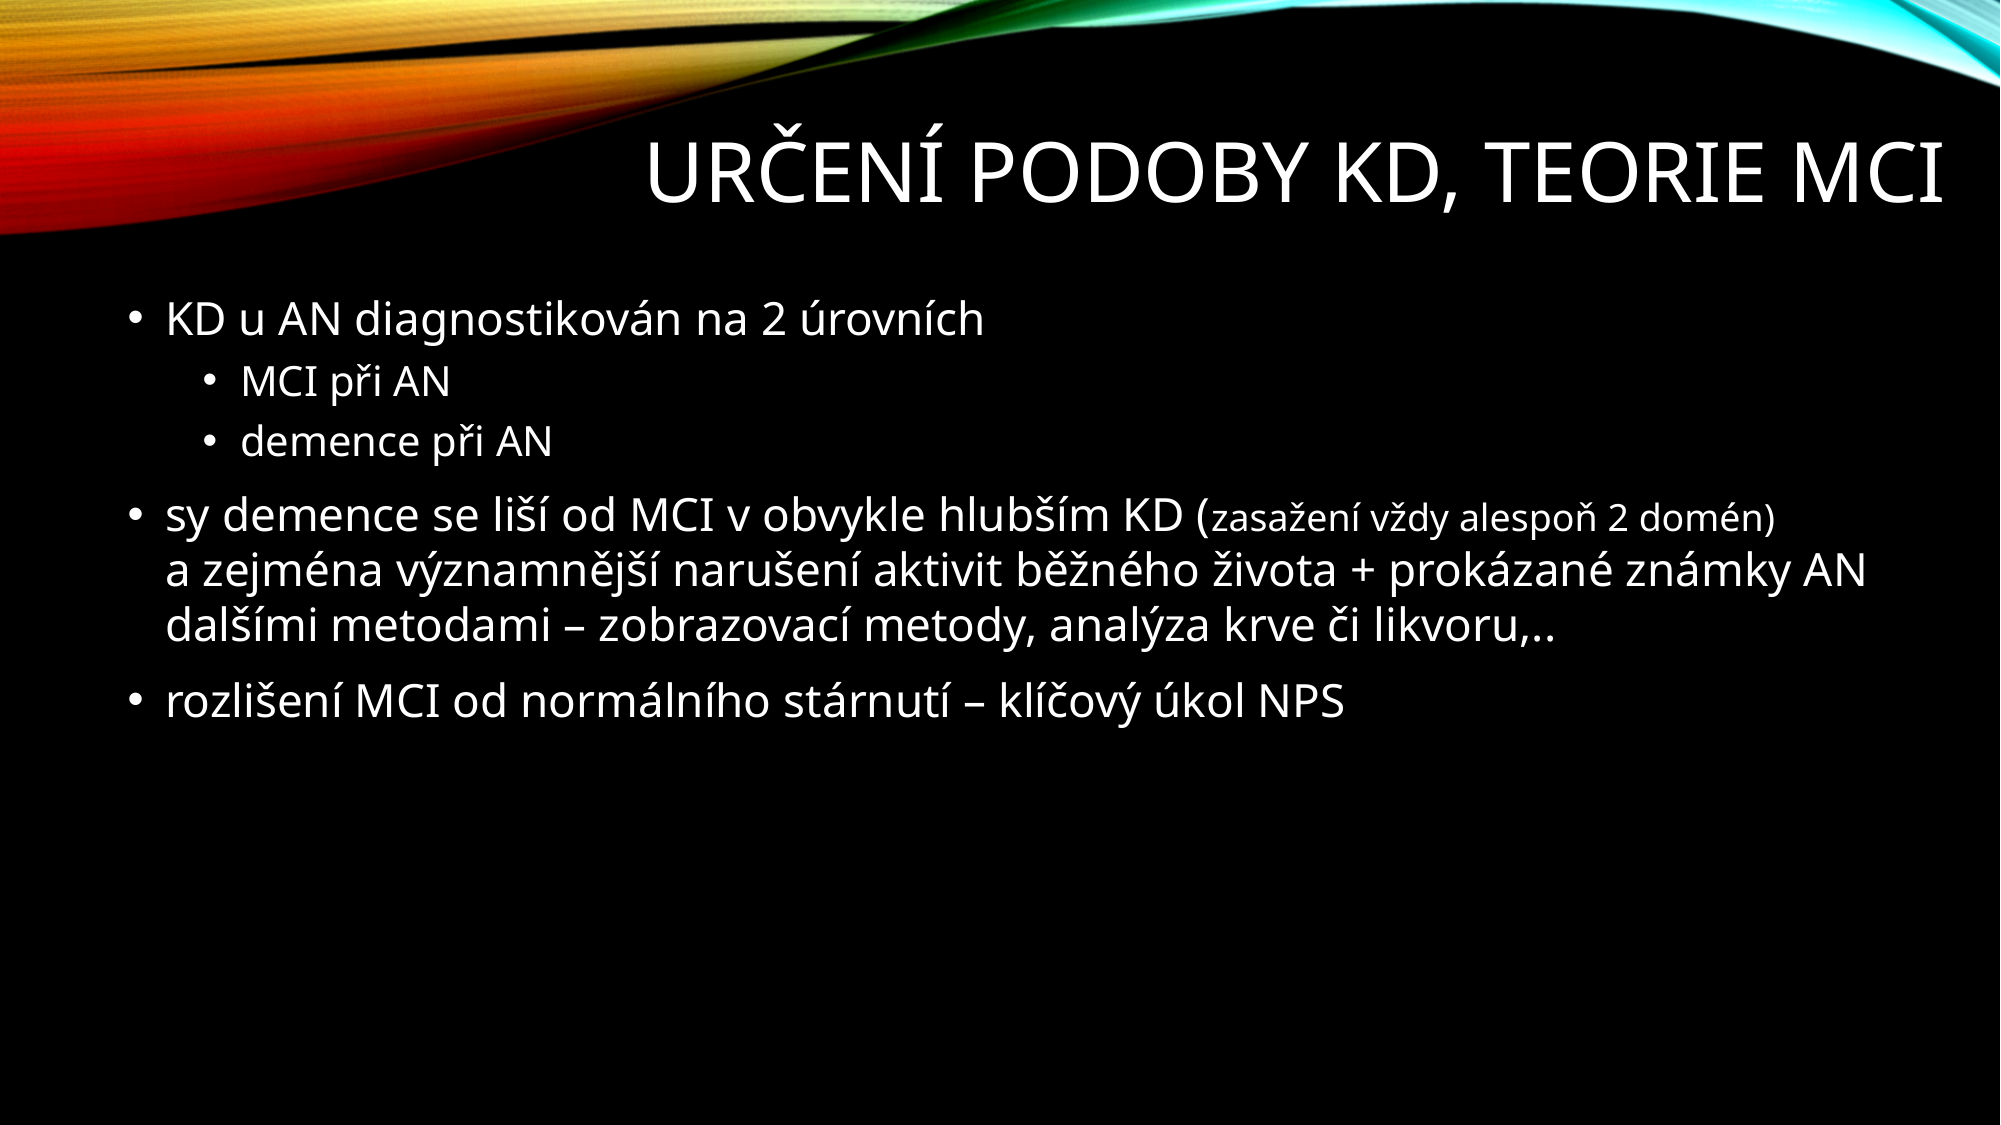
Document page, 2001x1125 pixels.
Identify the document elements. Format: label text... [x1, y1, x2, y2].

picture [0, 0, 2000, 237]
title Určení podoby KD, Teorie MCI [549, 69, 1962, 282]
list KD u AN diagnostikován na 2 úrovních MCI při AN demence při AN sy demence se liší od MCI v obvykle hlubším KD (zasažení vždy alespoň 2 domén) a zejména významnější narušení aktivit běžného života + prokázané známky AN dalšími metodami – zobrazovací metody, analýza krve či likvoru,.. rozlišení MCI od normálního stárnutí – klíčový úkol NPS [112, 281, 1933, 1071]
